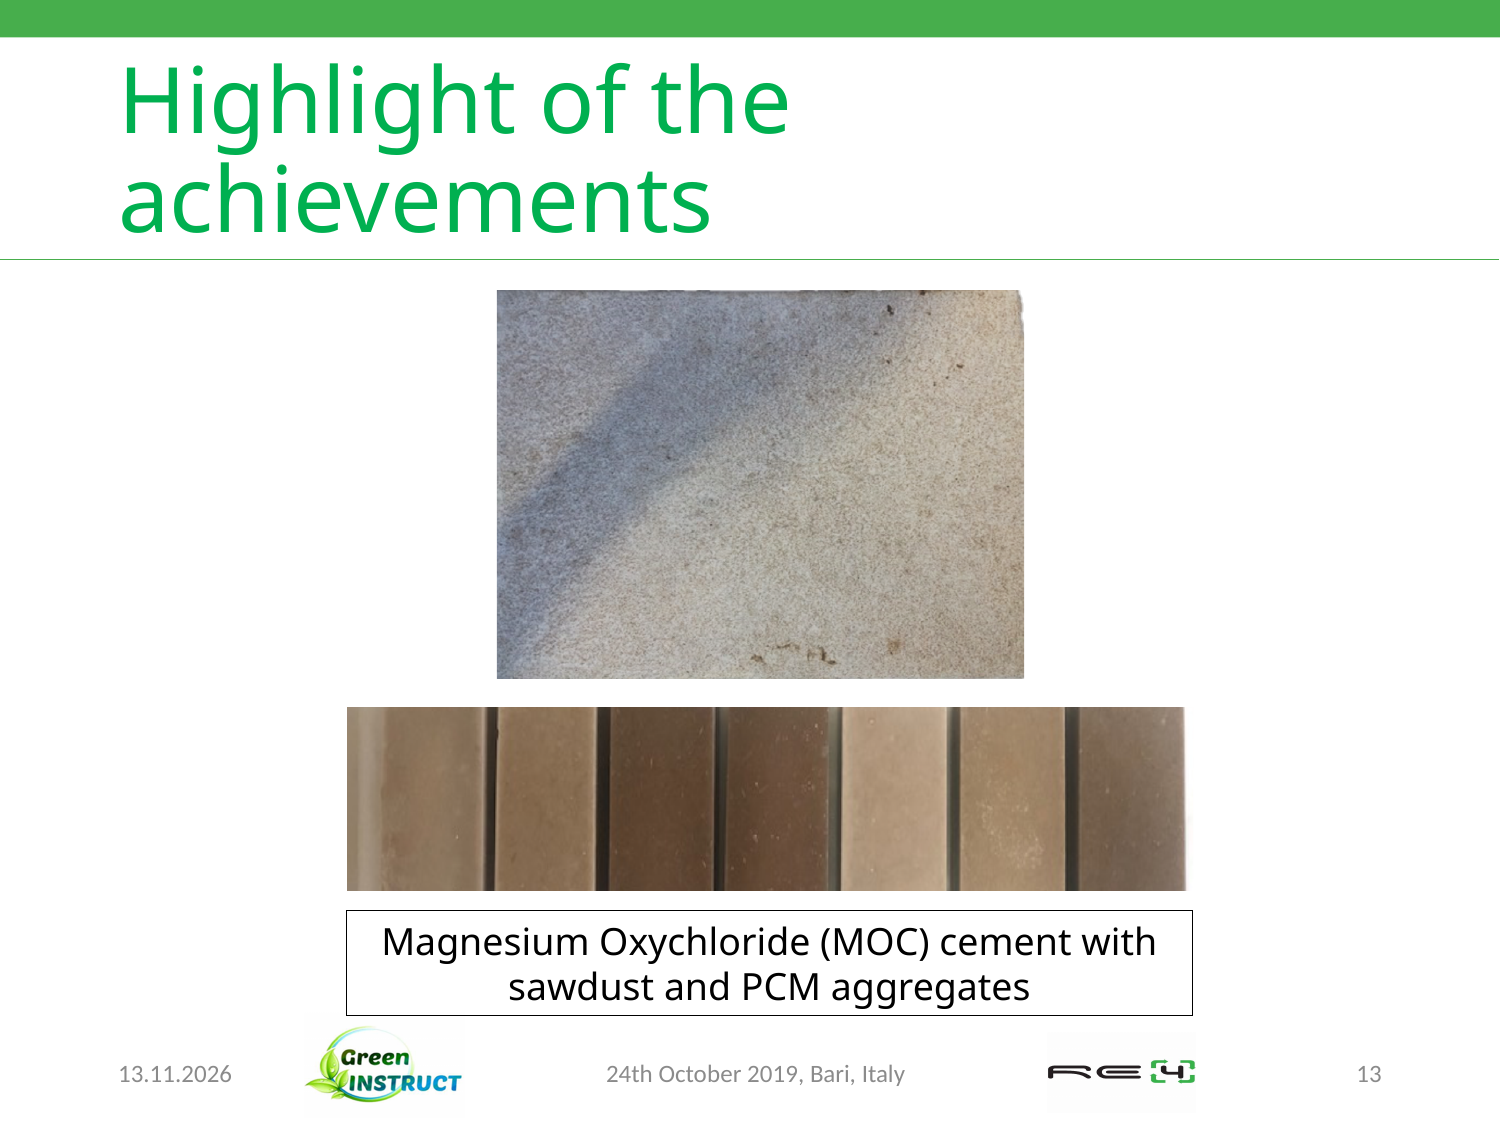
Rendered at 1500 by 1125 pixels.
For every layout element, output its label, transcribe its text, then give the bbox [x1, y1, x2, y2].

footer 24th October 2019, Bari, Italy [862, 1042, 1015, 1103]
text_box Magnesium Oxychloride (MOC) cement with sawdust and PCM aggregates [862, 910, 1193, 1016]
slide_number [103, 1042, 272, 1103]
footer 24th October 2019, Bari, Italy [496, 1042, 677, 1103]
picture [304, 1012, 465, 1118]
title Highlight of the achievements [103, 59, 1397, 247]
picture [347, 220, 1194, 1125]
picture [1047, 1032, 1196, 1113]
slide_number 13 [1250, 1042, 1397, 1103]
text_box Magnesium Oxychloride (MOC) cement with sawdust and PCM aggregates [346, 910, 677, 1016]
